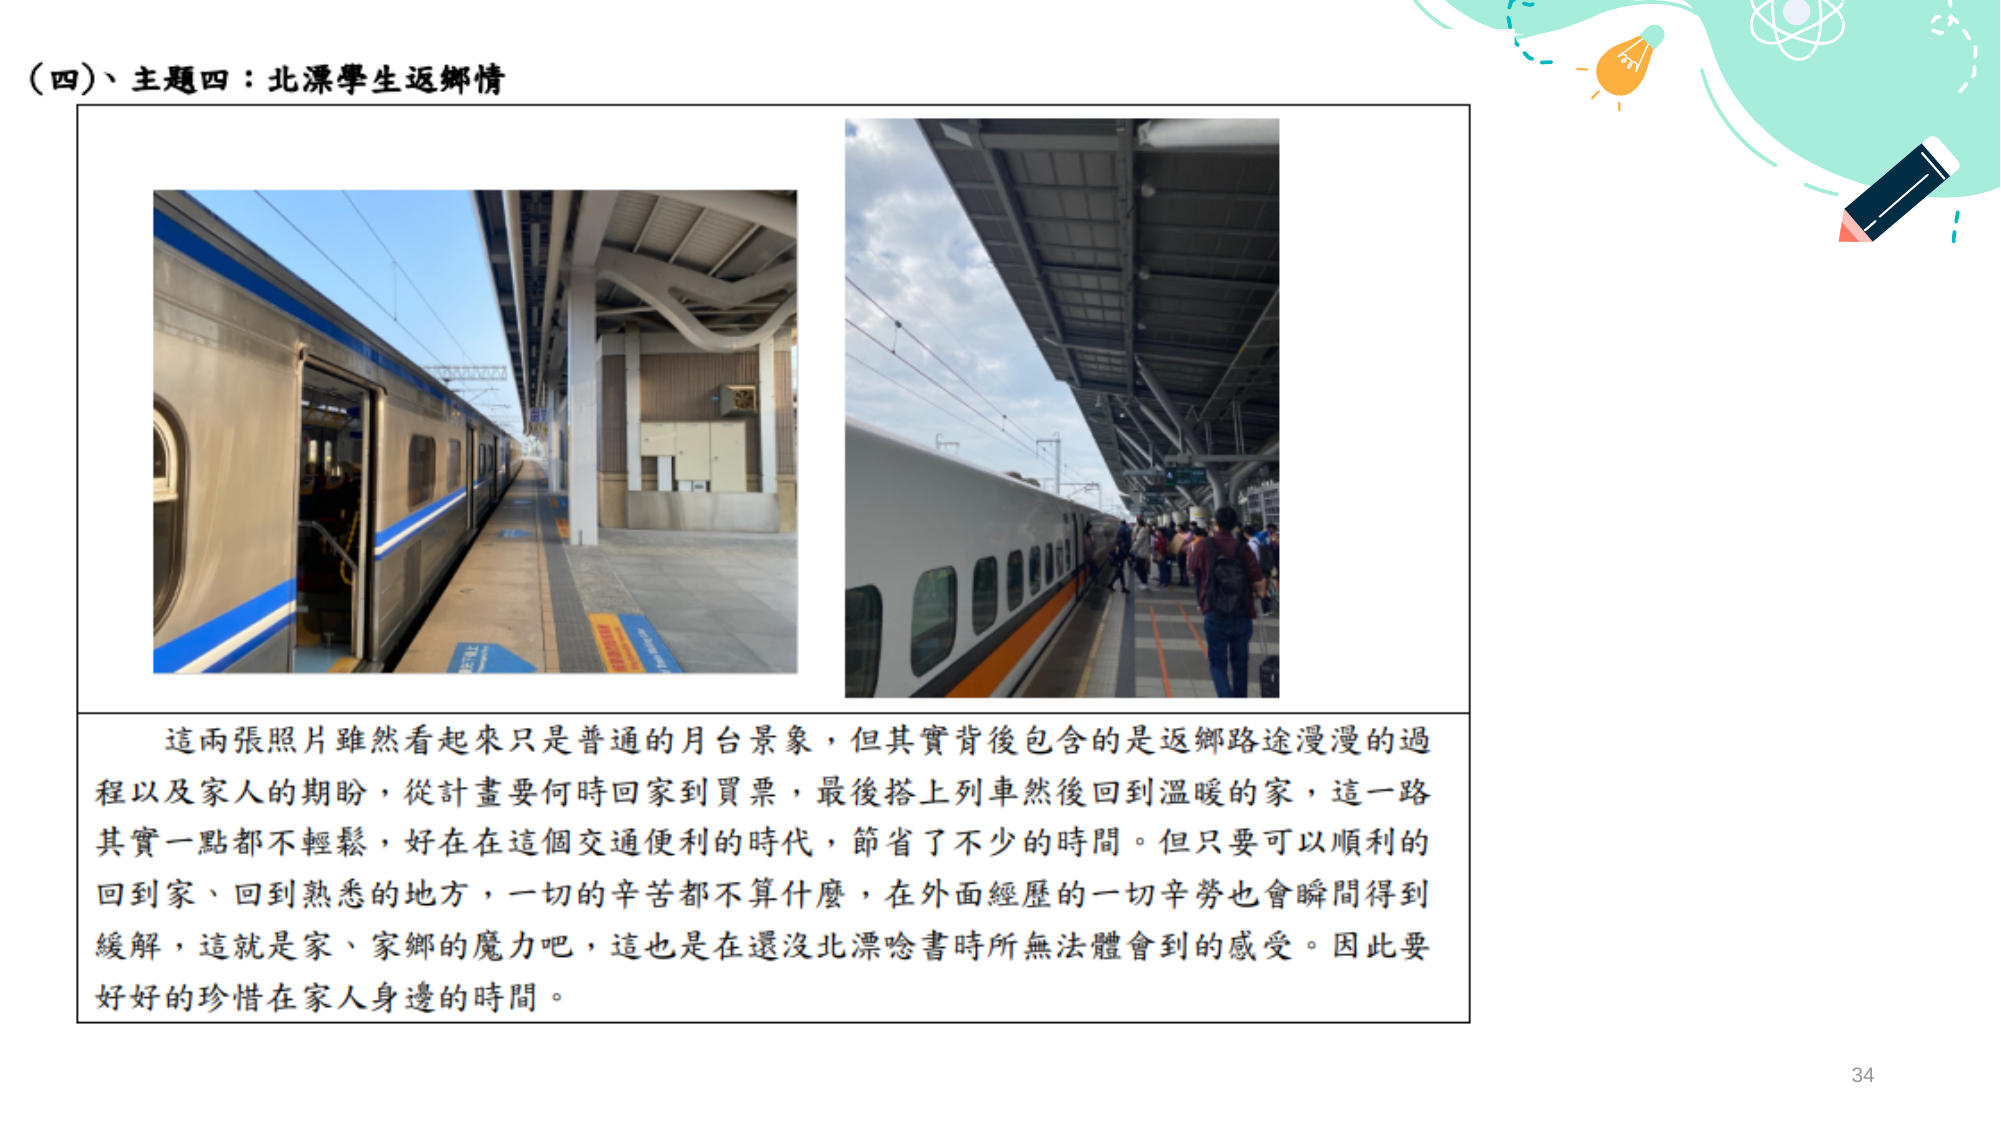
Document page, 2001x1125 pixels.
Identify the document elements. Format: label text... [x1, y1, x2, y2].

slide_number 34 [1452, 1056, 1890, 1092]
picture [12, 29, 1515, 1057]
